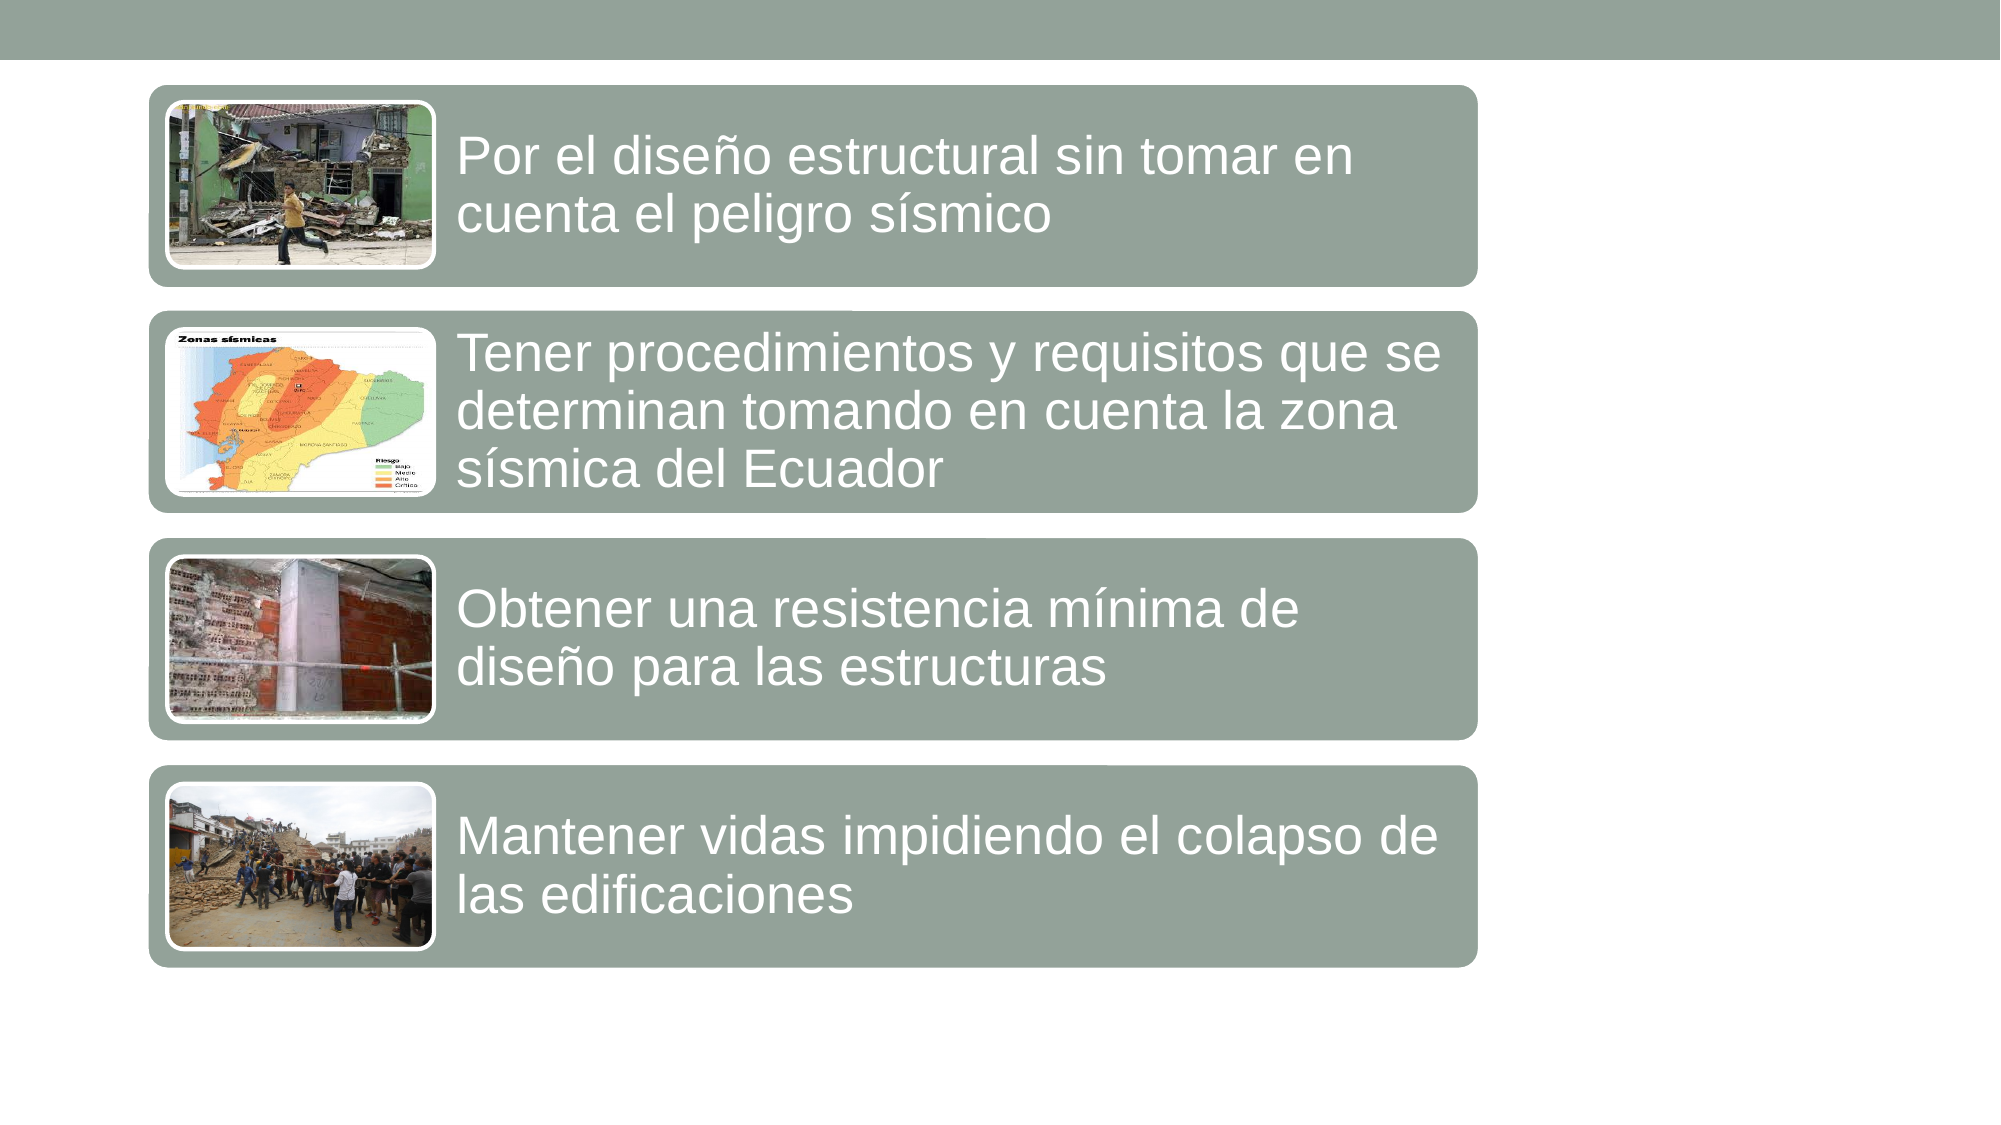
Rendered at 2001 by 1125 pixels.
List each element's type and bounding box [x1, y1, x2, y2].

text_box [146, 81, 1481, 971]
